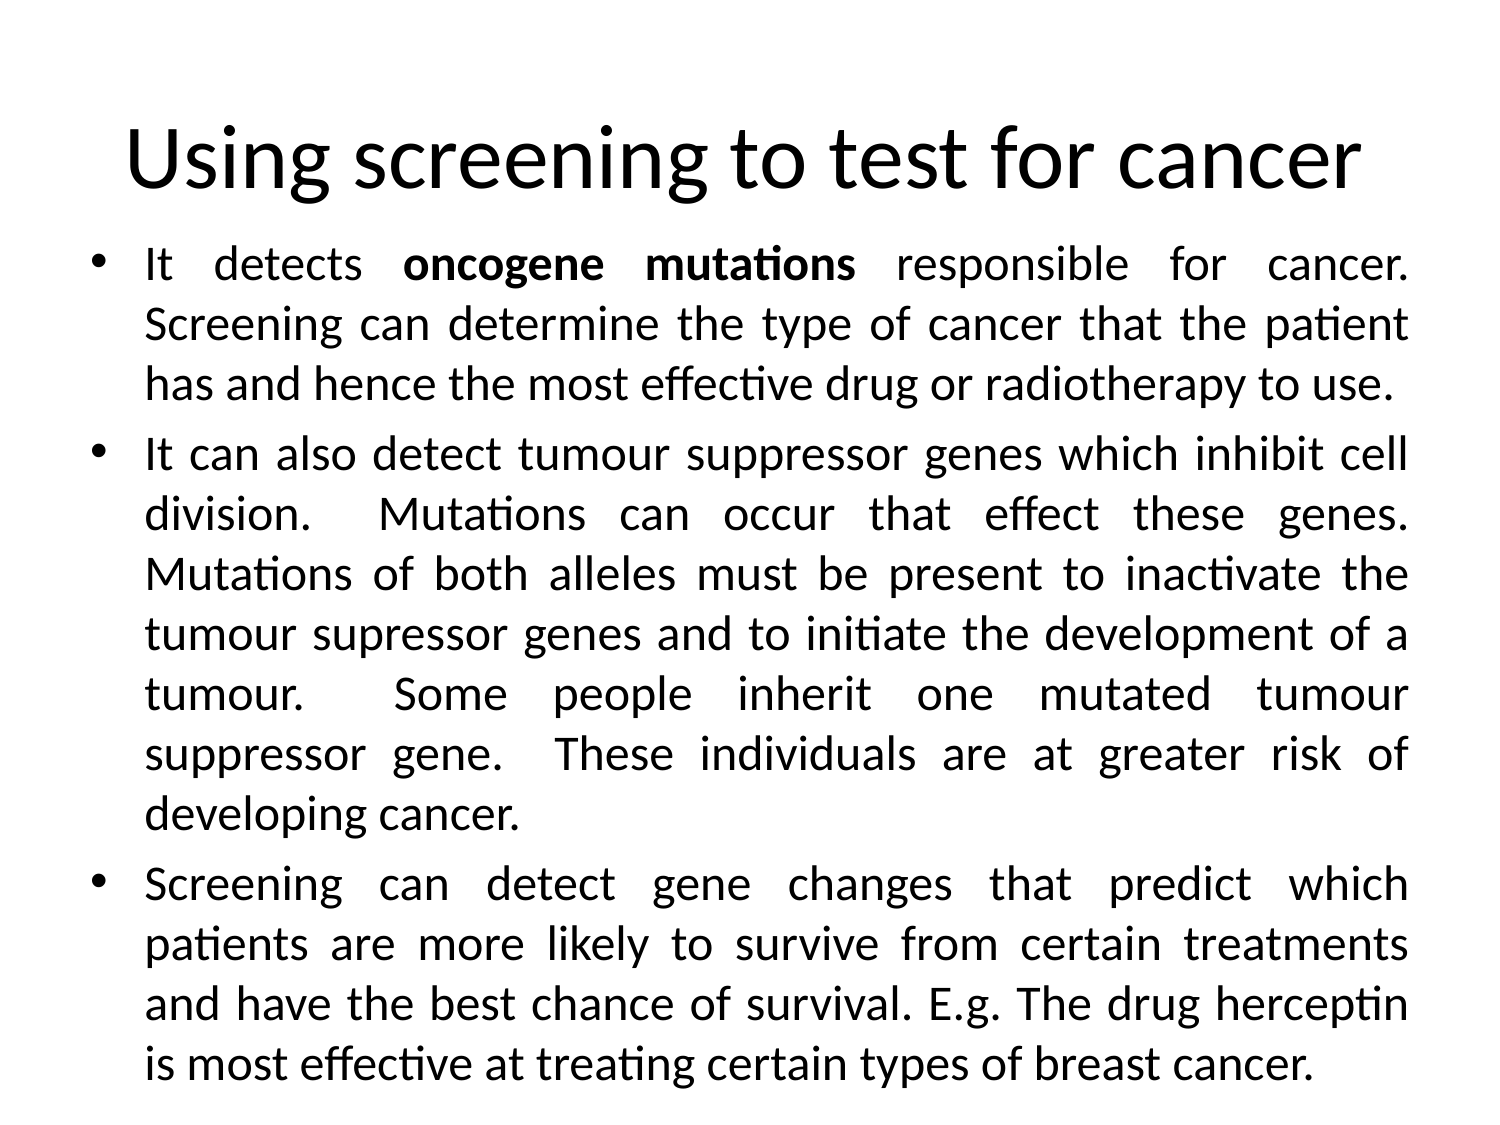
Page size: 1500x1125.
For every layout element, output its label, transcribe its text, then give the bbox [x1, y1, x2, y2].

list It detects oncogene mutations responsible for cancer. Screening can determine the type of cancer that the patient has and hence the most effective drug or radiotherapy to use. It can also detect tumour suppressor genes which inhibit cell division. Mutations can occur that effect these genes. Mutations of both alleles must be present to inactivate the tumour supressor genes and to initiate the development of a tumour. Some people inherit one mutated tumour suppressor gene. These individuals are at greater risk of developing cancer. Screening can detect gene changes that predict which patients are more likely to survive from certain treatments and have the best chance of survival. E.g. The drug herceptin is most effective at treating certain types of breast cancer. [75, 222, 1425, 1121]
title Using screening to test for cancer [70, 58, 1421, 247]
